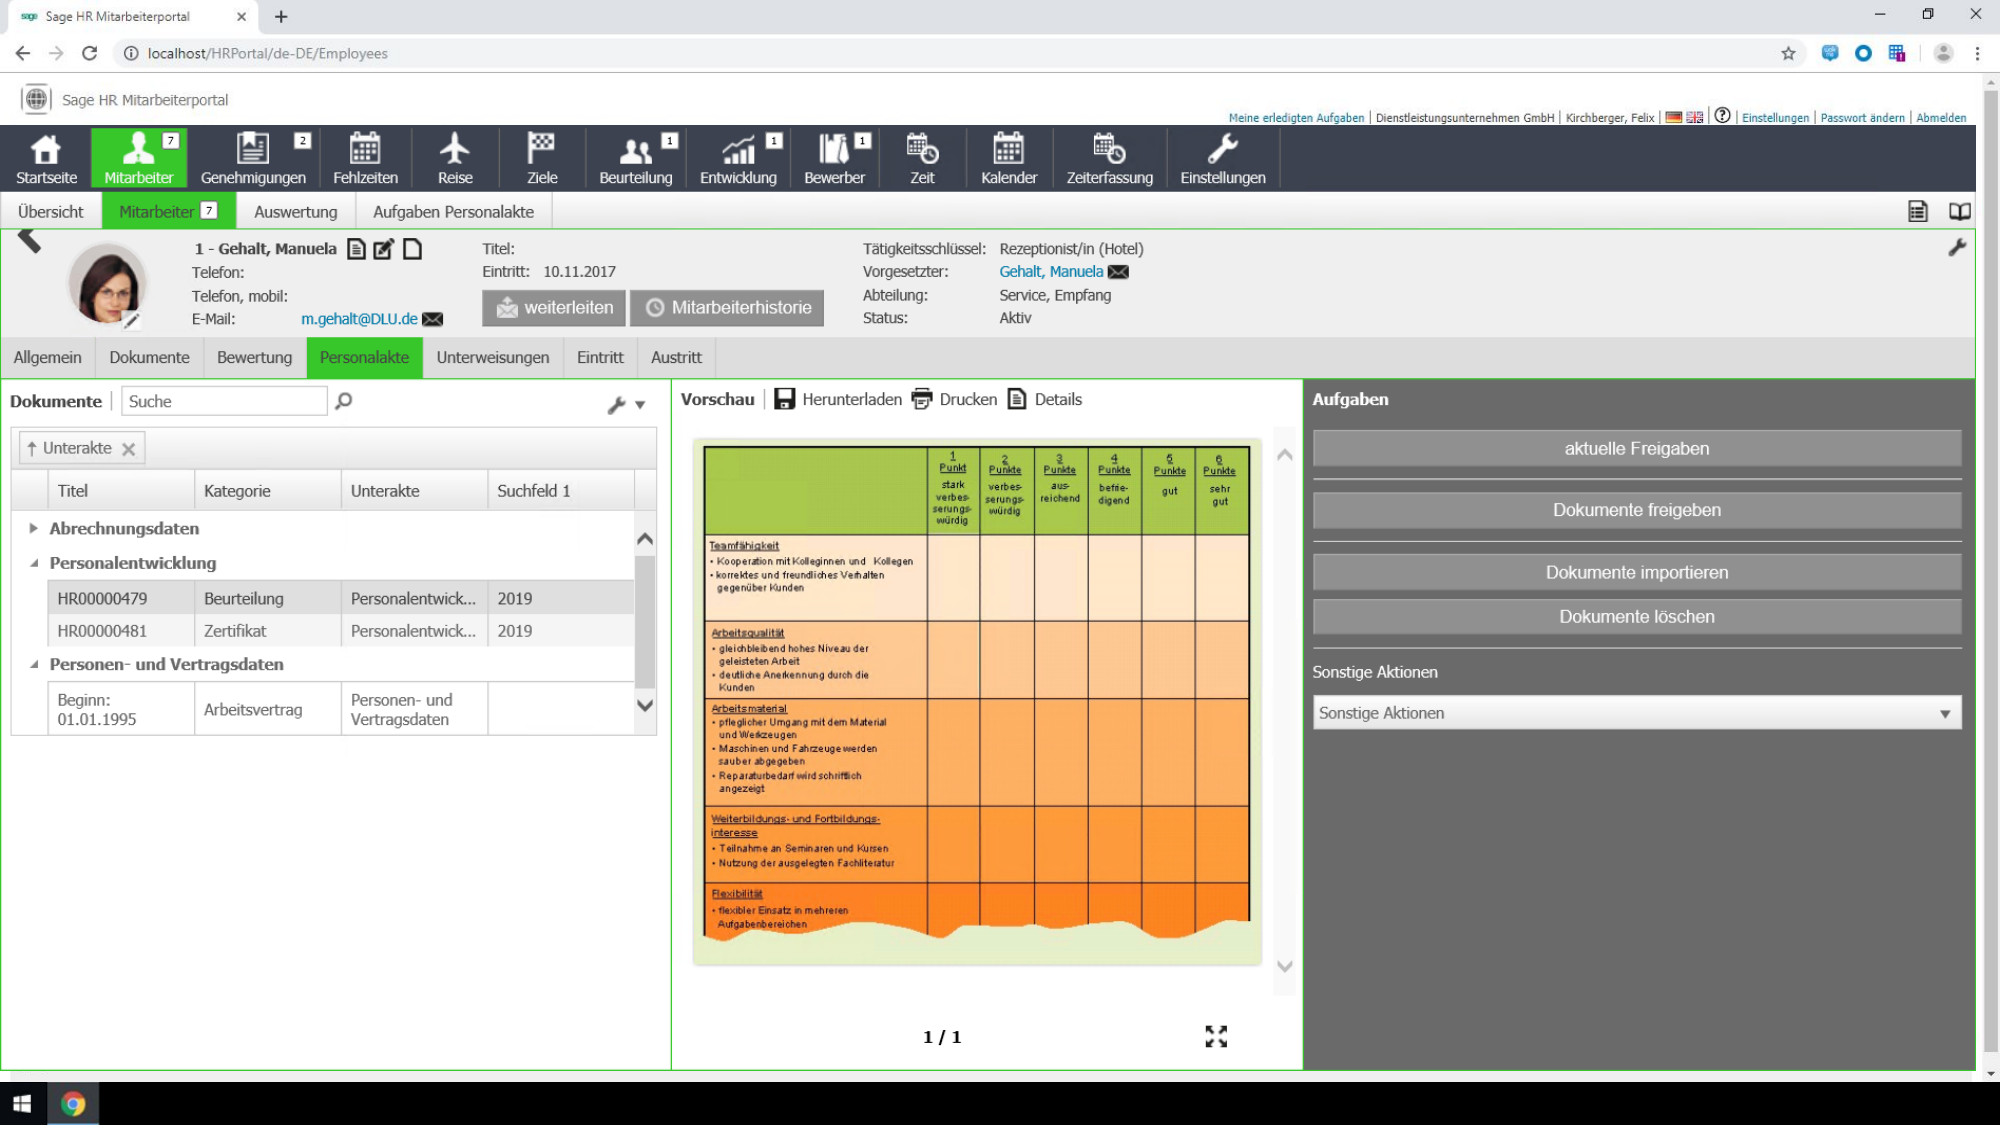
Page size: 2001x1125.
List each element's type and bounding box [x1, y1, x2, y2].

text_box [0, 0, 2000, 1125]
